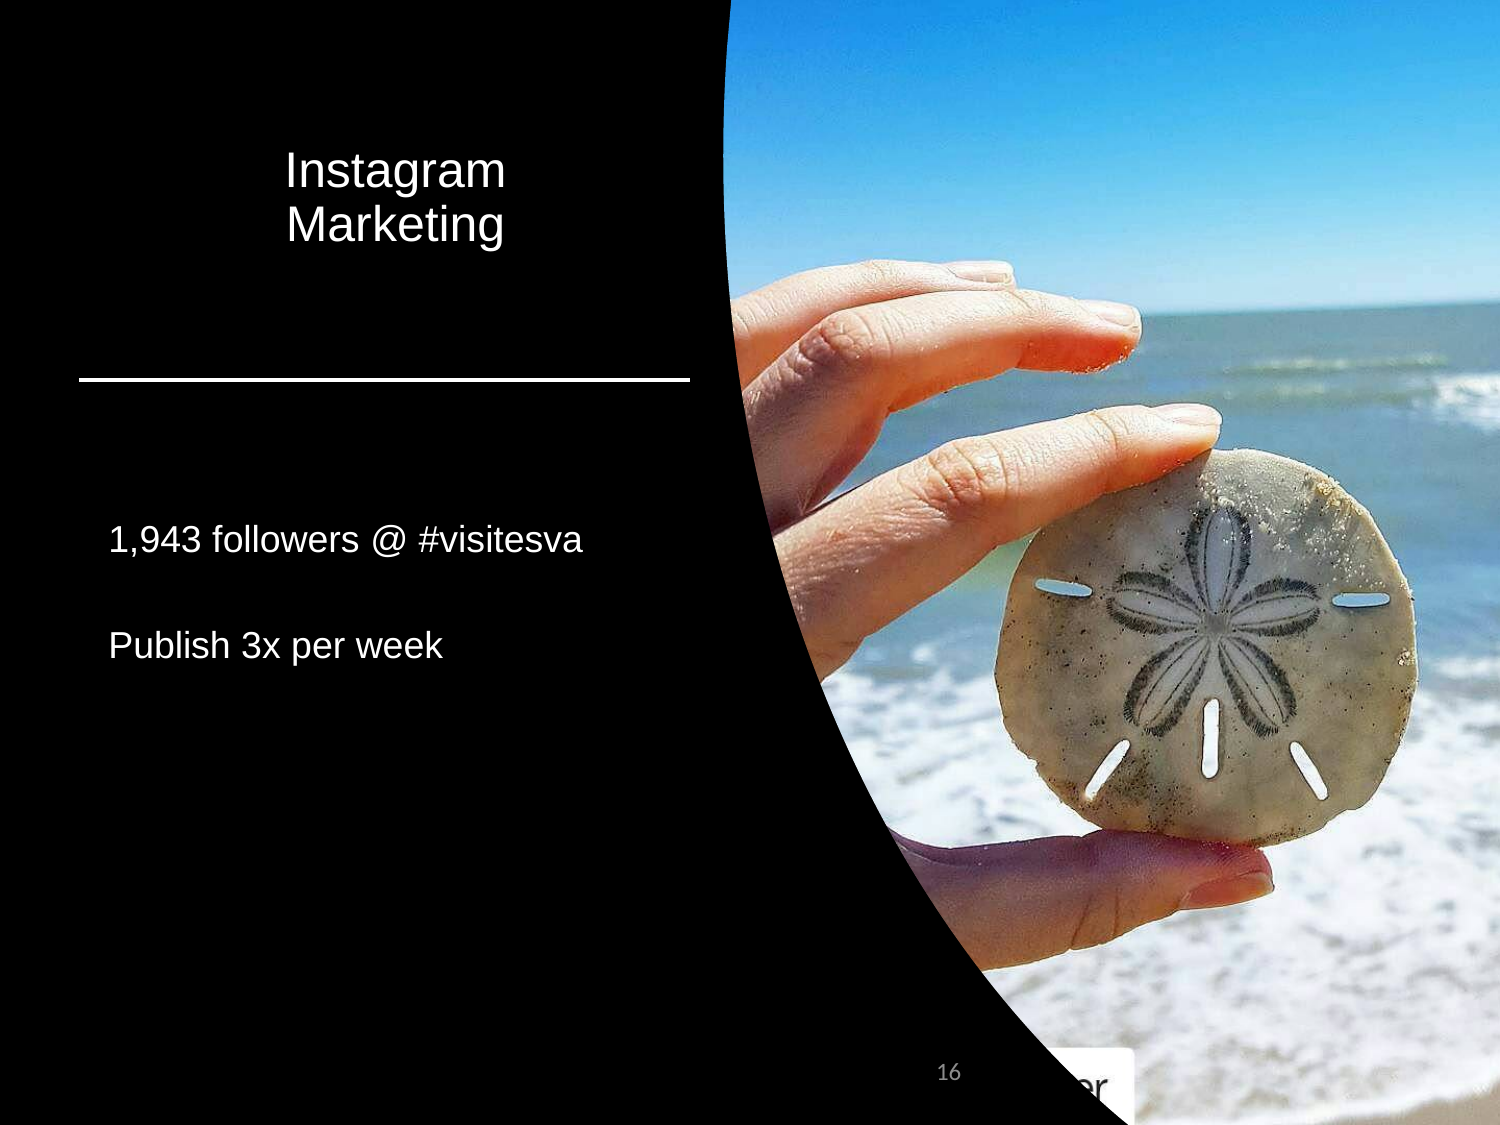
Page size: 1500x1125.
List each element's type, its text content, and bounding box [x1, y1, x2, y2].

title Instagram Marketing [80, 59, 711, 338]
picture [722, 0, 1500, 1125]
text_box 1,943 followers @ #visitesva Publish 3x per week [93, 512, 717, 853]
